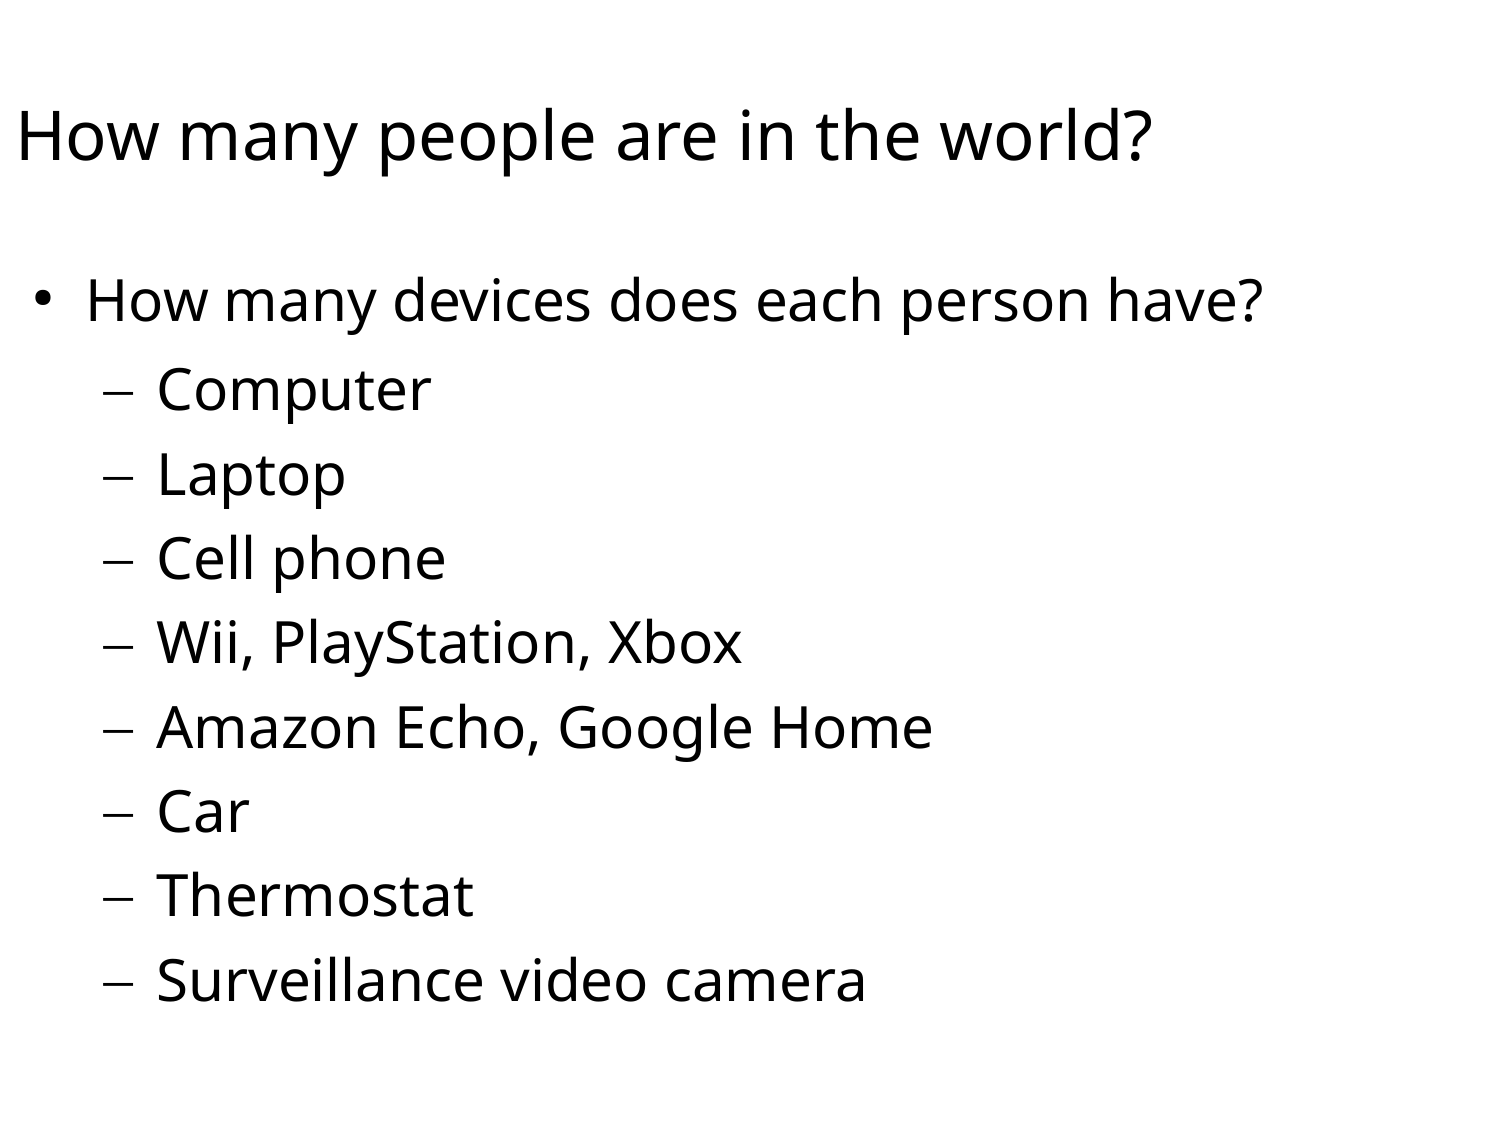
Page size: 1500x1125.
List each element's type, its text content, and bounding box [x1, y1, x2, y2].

title How many people are in the world? [0, 37, 1350, 241]
list How many devices does each person have? Computer Laptop Cell phone Wii, PlayStation, Xbox Amazon Echo, Google Home Car Thermostat Surveillance video camera [0, 263, 1350, 916]
